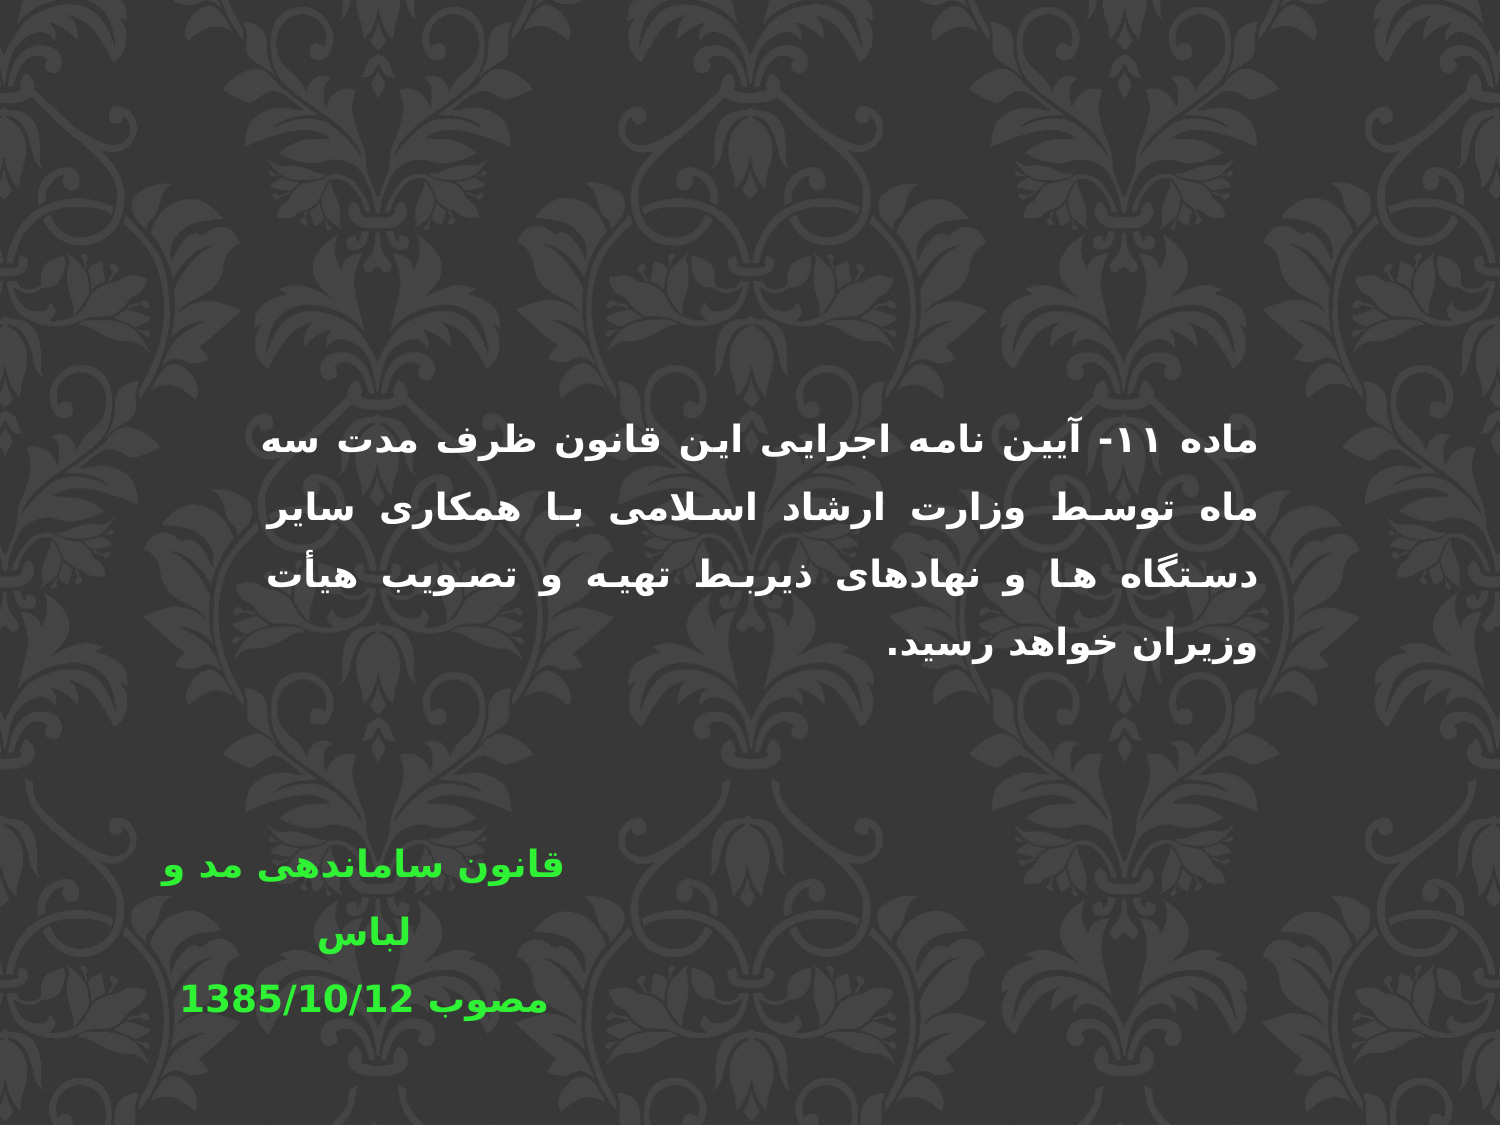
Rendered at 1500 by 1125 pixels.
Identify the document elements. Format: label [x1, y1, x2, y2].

text_box [111, 385, 1274, 957]
